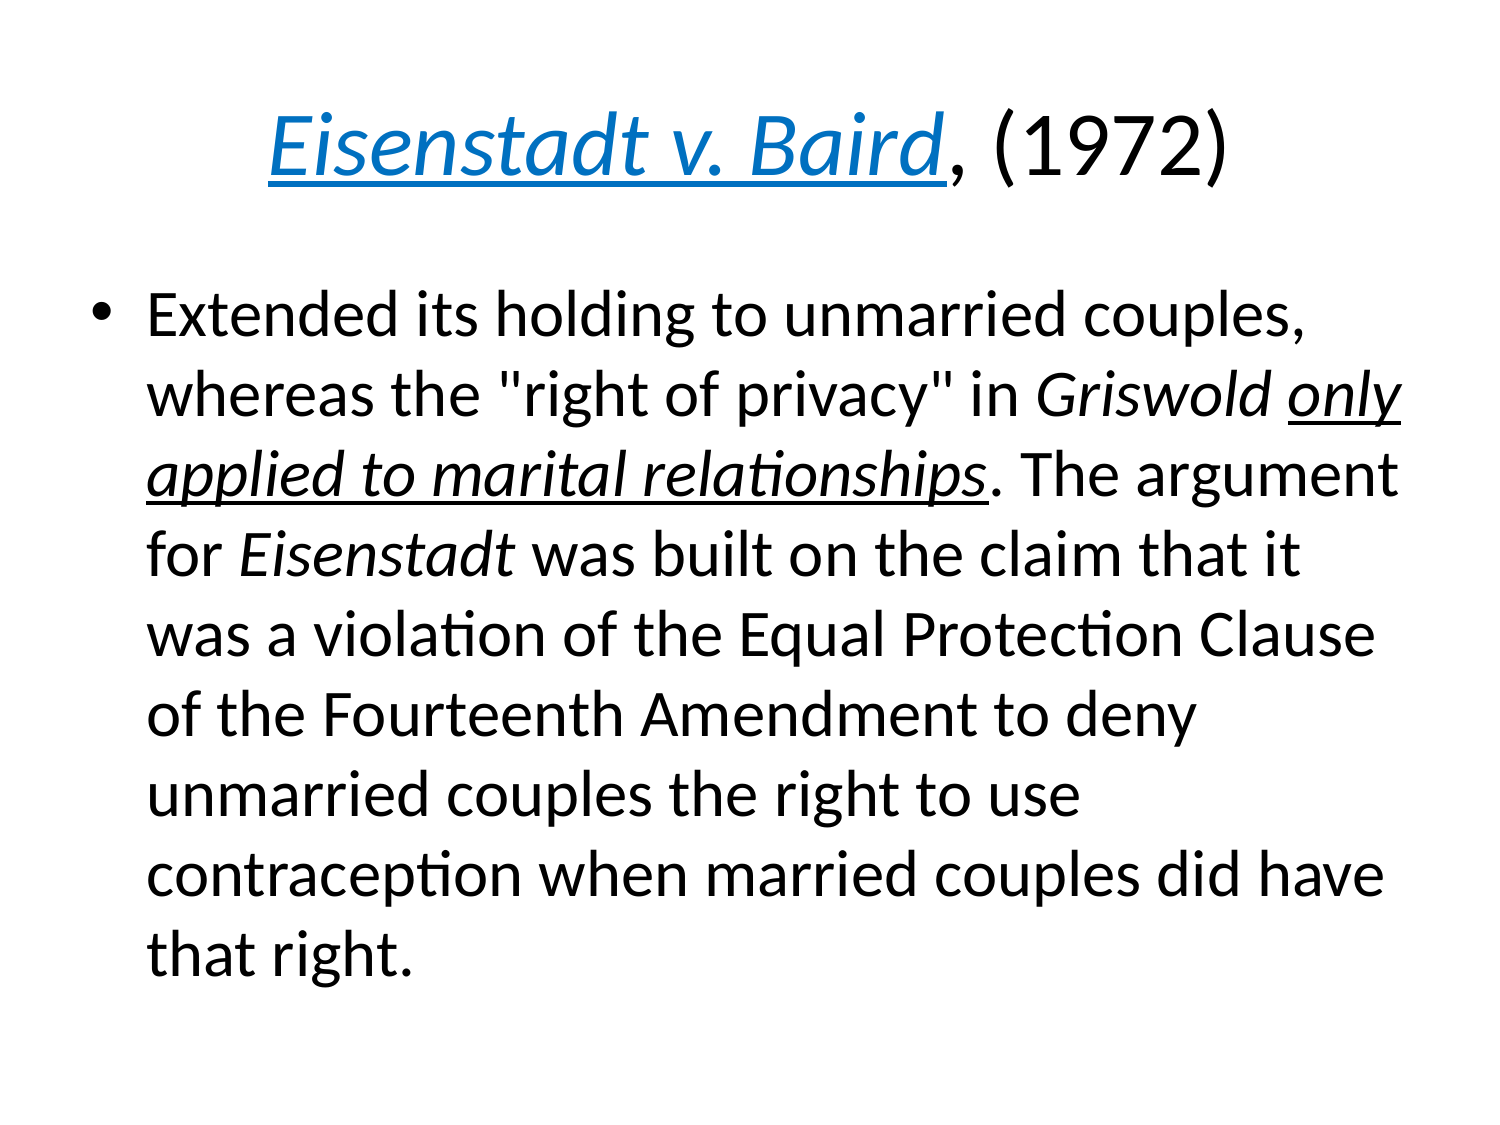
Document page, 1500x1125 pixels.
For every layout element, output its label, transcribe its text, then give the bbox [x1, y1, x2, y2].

list Extended its holding to unmarried couples, whereas the "right of privacy" in Griswold only applied to marital relationships. The argument for Eisenstadt was built on the claim that it was a violation of the Equal Protection Clause of the Fourteenth Amendment to deny unmarried couples the right to use contraception when married couples did have that right. [75, 262, 1425, 1005]
title Eisenstadt v. Baird, (1972) [75, 45, 1425, 233]
